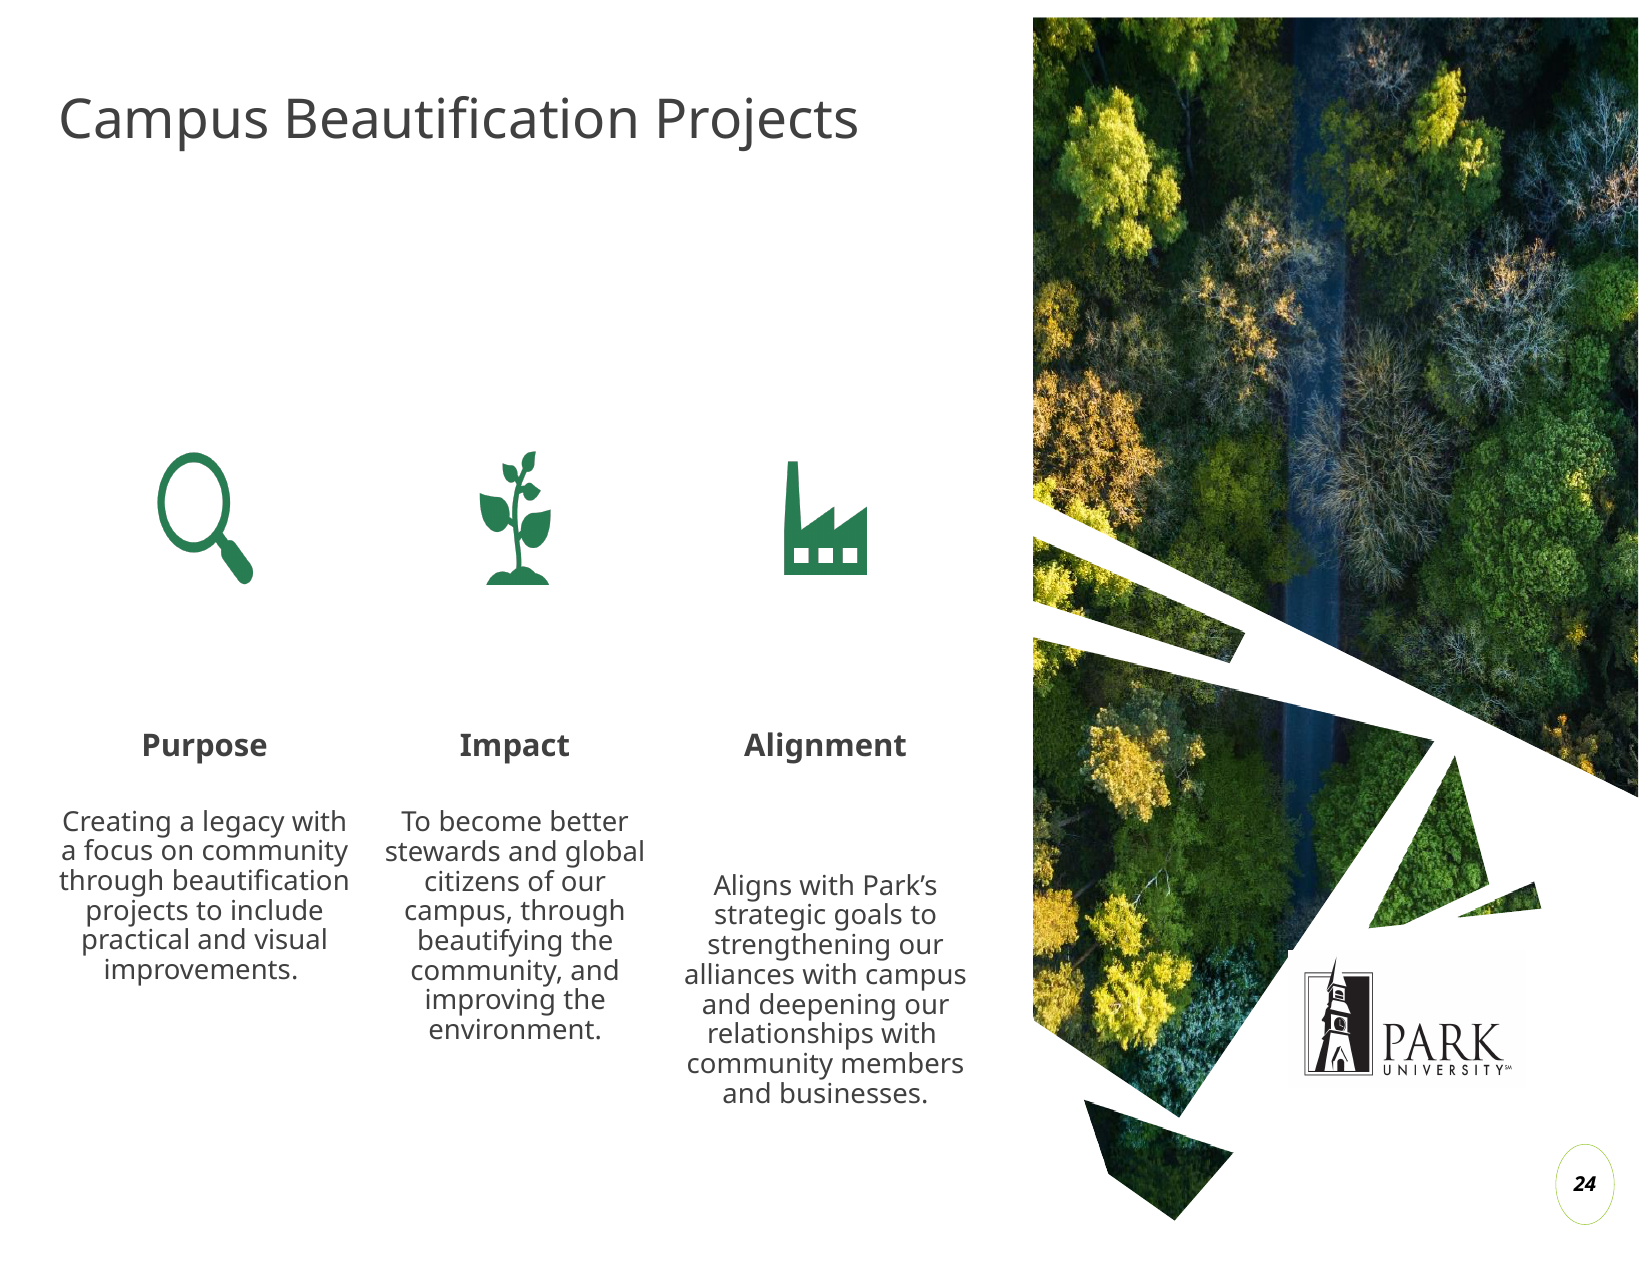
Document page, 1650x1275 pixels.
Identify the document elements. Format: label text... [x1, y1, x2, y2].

list Creating a legacy with a focus on community through beautification projects to include practical and visual improvements. [58, 807, 351, 990]
picture [457, 438, 573, 598]
list To become better stewards and global citizens of our campus, through beautifying the community, and improving the environment. [368, 807, 662, 990]
picture [147, 438, 263, 598]
list Alignment [679, 729, 972, 824]
slide_number 24 [1572, 1221, 1598, 1225]
title Campus Beautification Projects [58, 80, 1032, 161]
list Impact [368, 729, 662, 807]
list Aligns with Park’s strategic goals to strengthening our alliances with campus and deepening our relationships with community members and businesses. [679, 871, 972, 1039]
picture [1032, 16, 1639, 1221]
picture [767, 438, 884, 598]
list Purpose [58, 729, 351, 807]
